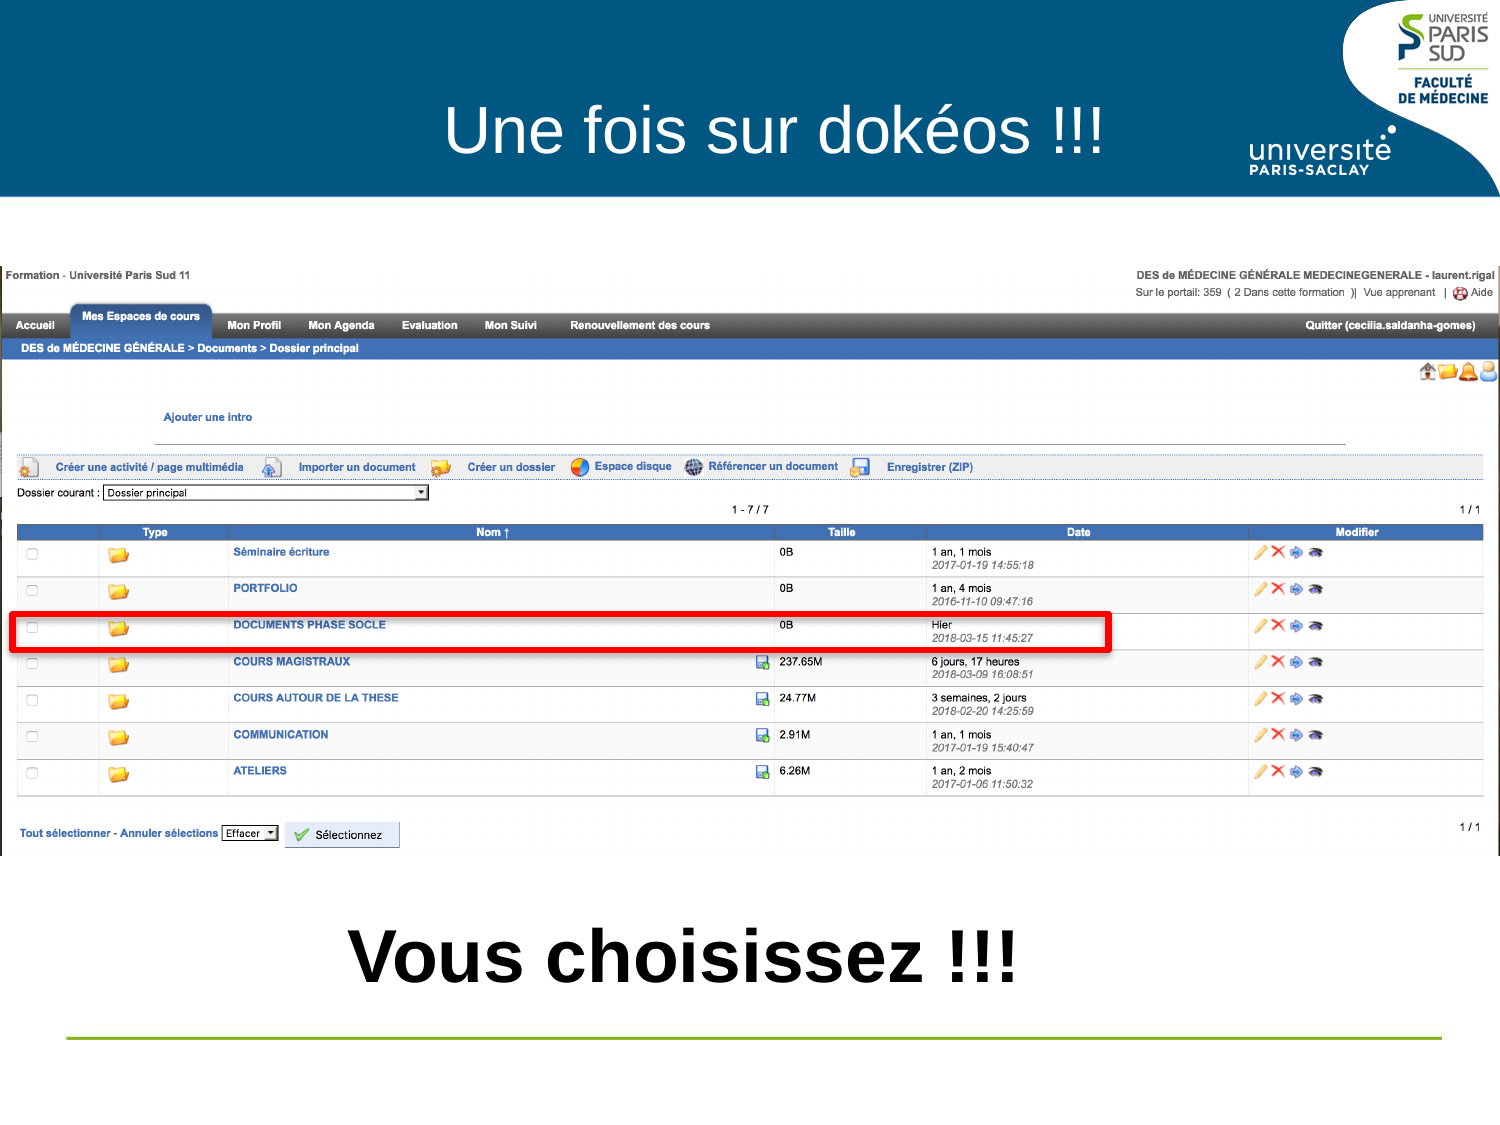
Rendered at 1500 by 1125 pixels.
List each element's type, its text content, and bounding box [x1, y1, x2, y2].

text_box Une fois sur dokéos !!! [99, 33, 1450, 221]
picture [0, 0, 1500, 1125]
text_box Vous choisissez !!! [332, 900, 1075, 1005]
